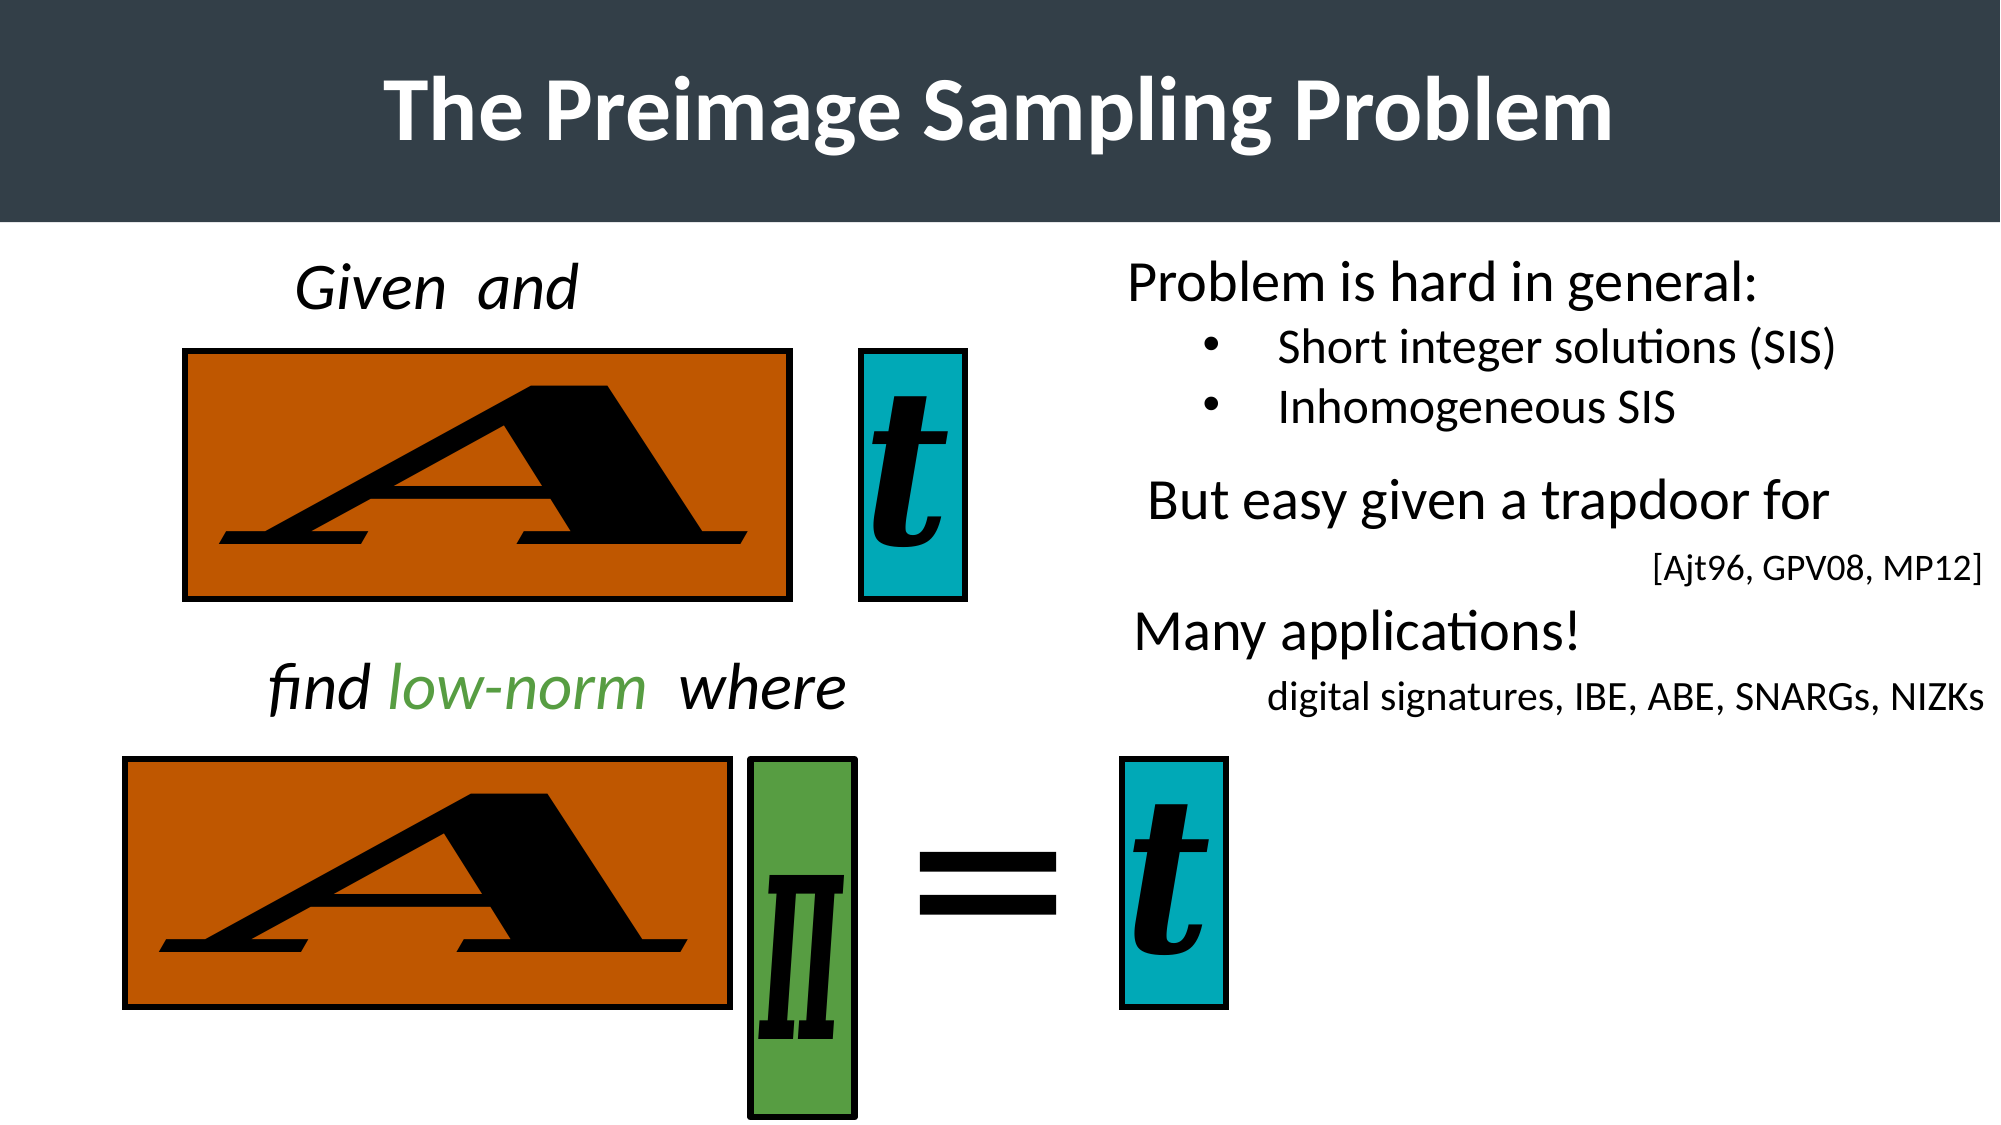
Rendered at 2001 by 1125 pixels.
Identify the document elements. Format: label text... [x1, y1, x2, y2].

text_box [Ajt96, GPV08, MP12] [1637, 535, 1999, 596]
text_box digital signatures, IBE, ABE, SNARGs, NIZKs [1238, 661, 2000, 727]
text_box [919, 894, 1057, 916]
text_box [919, 851, 1057, 873]
text_box Many applications! [1118, 584, 1598, 669]
title The Preimage Sampling Problem [0, 0, 2000, 223]
text_box Problem is hard in general: Short integer solutions (SIS) Inhomogeneous SIS [1113, 236, 1853, 441]
